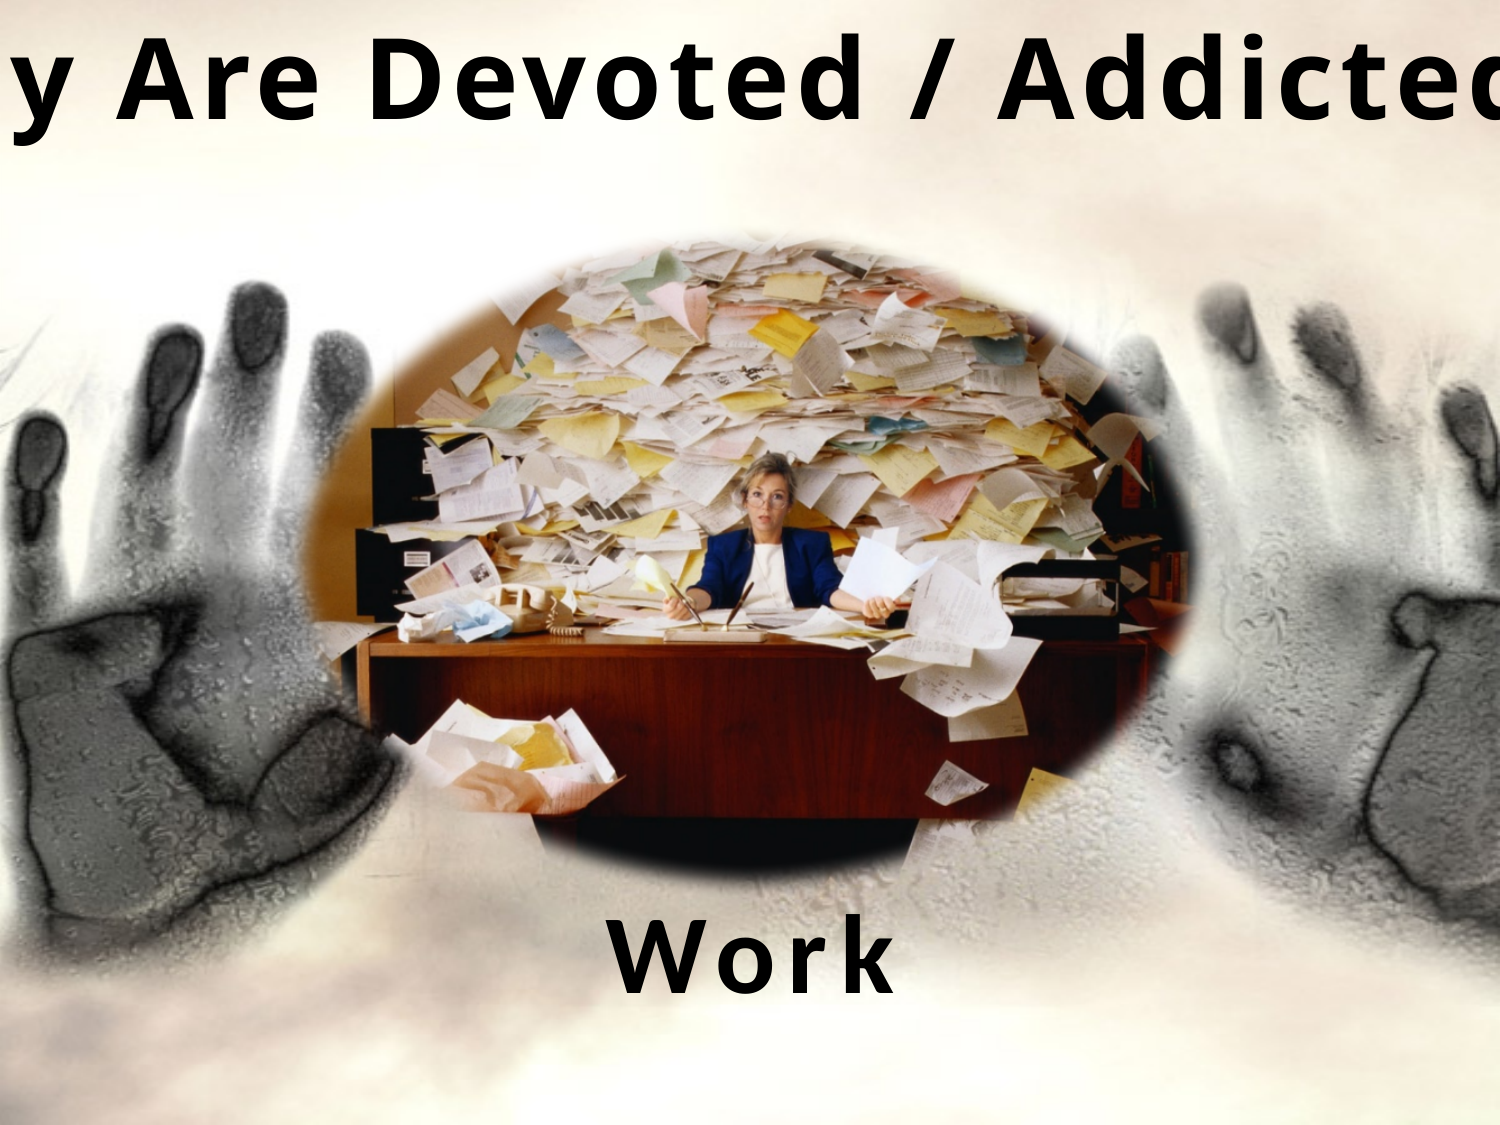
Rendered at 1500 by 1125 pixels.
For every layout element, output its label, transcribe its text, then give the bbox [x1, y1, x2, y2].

text_box Work [590, 908, 910, 1024]
picture [0, 150, 1500, 1125]
text_box Many Are Devoted / Addicted To: [0, 0, 1500, 150]
